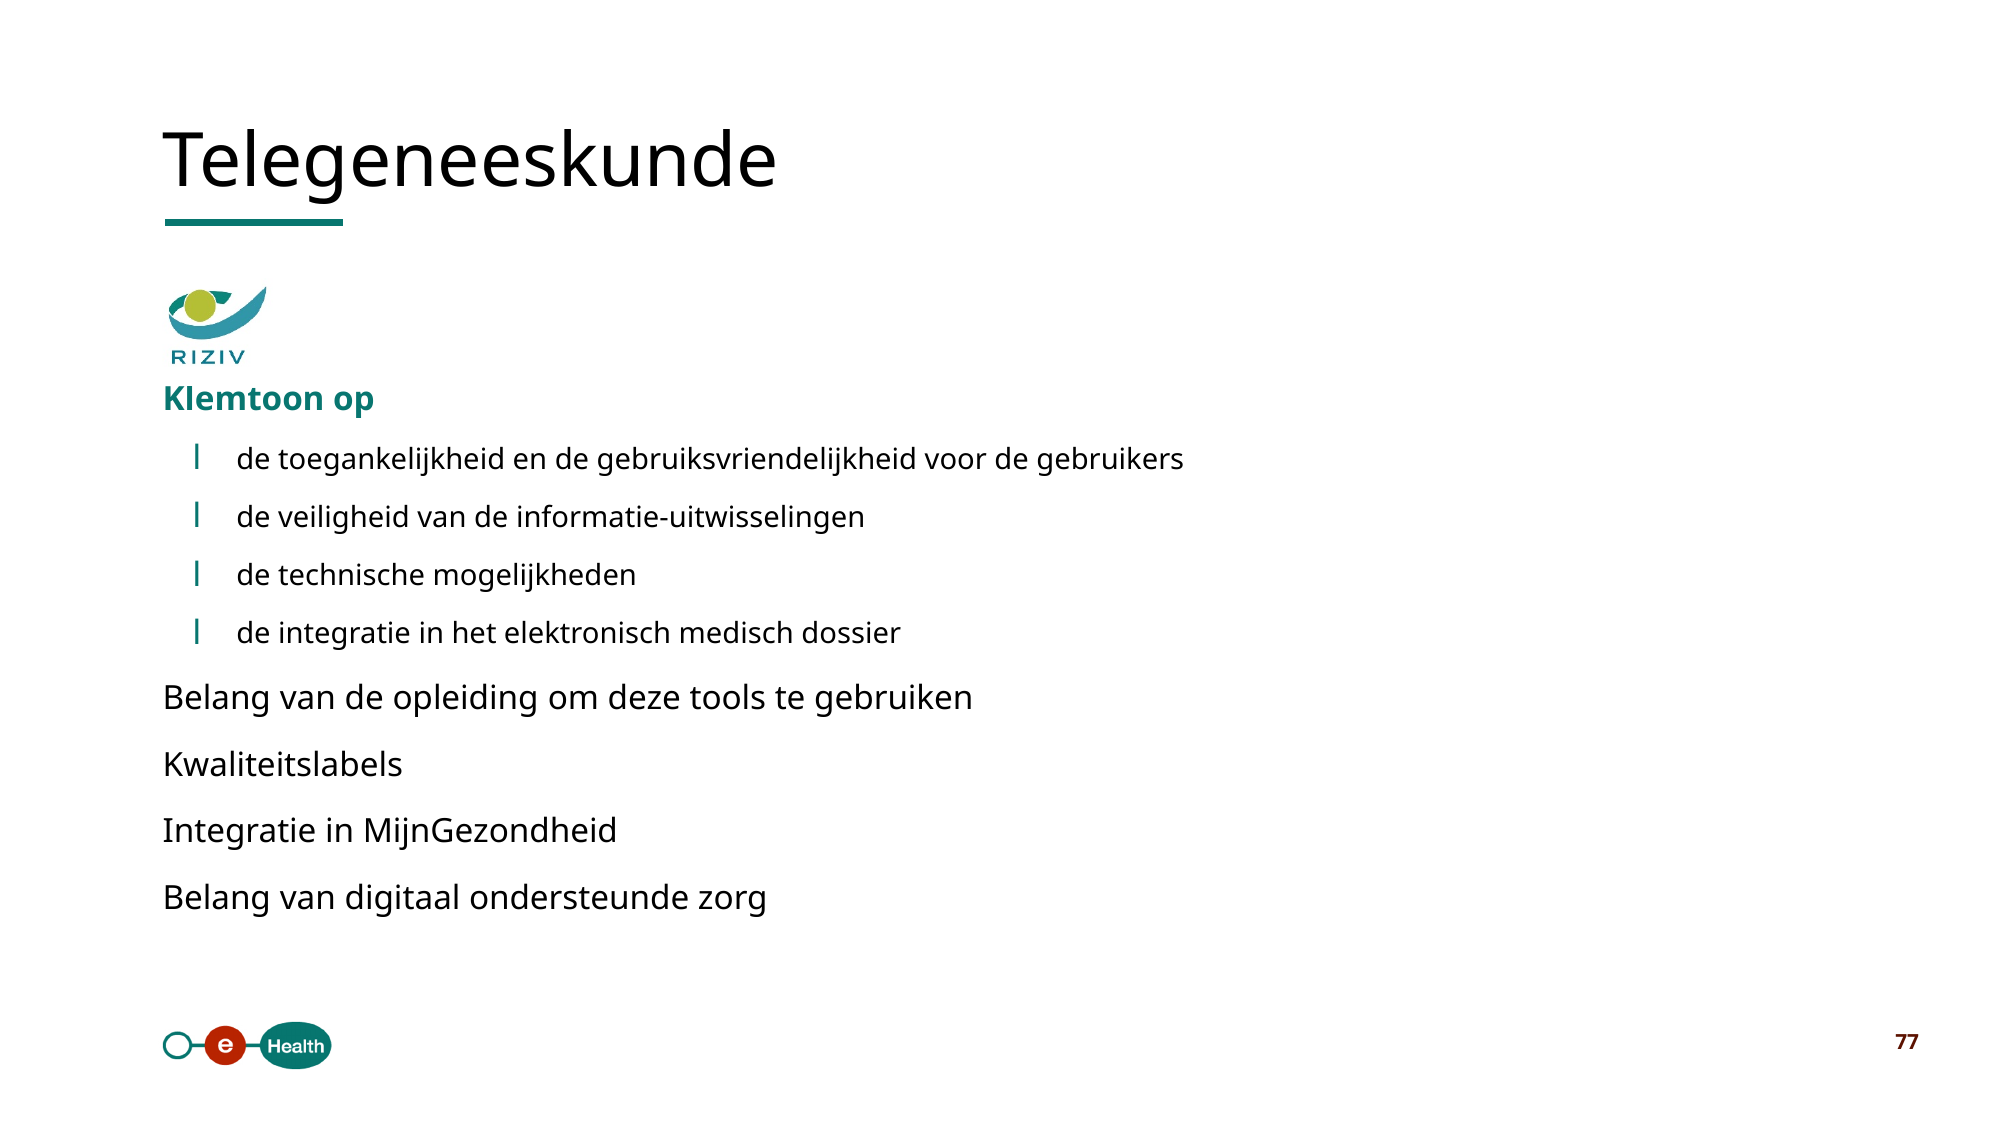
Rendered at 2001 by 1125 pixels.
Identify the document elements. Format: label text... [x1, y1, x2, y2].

picture [160, 266, 304, 386]
list Telegeneeskunde [147, 19, 1824, 210]
picture [137, 1012, 349, 1071]
slide_number 77 [1824, 1012, 1990, 1073]
list Klemtoon op de toegankelijkheid en de gebruiksvriendelijkheid voor de gebruikers de veiligheid van de informatie-uitwisselingen de technische mogelijkheden de integratie in het elektronisch medisch dossier Belang van de opleiding om deze tools te gebruiken Kwaliteitslabels Integratie in MijnGezondheid Belang van digitaal ondersteunde zorg [147, 236, 1824, 1013]
